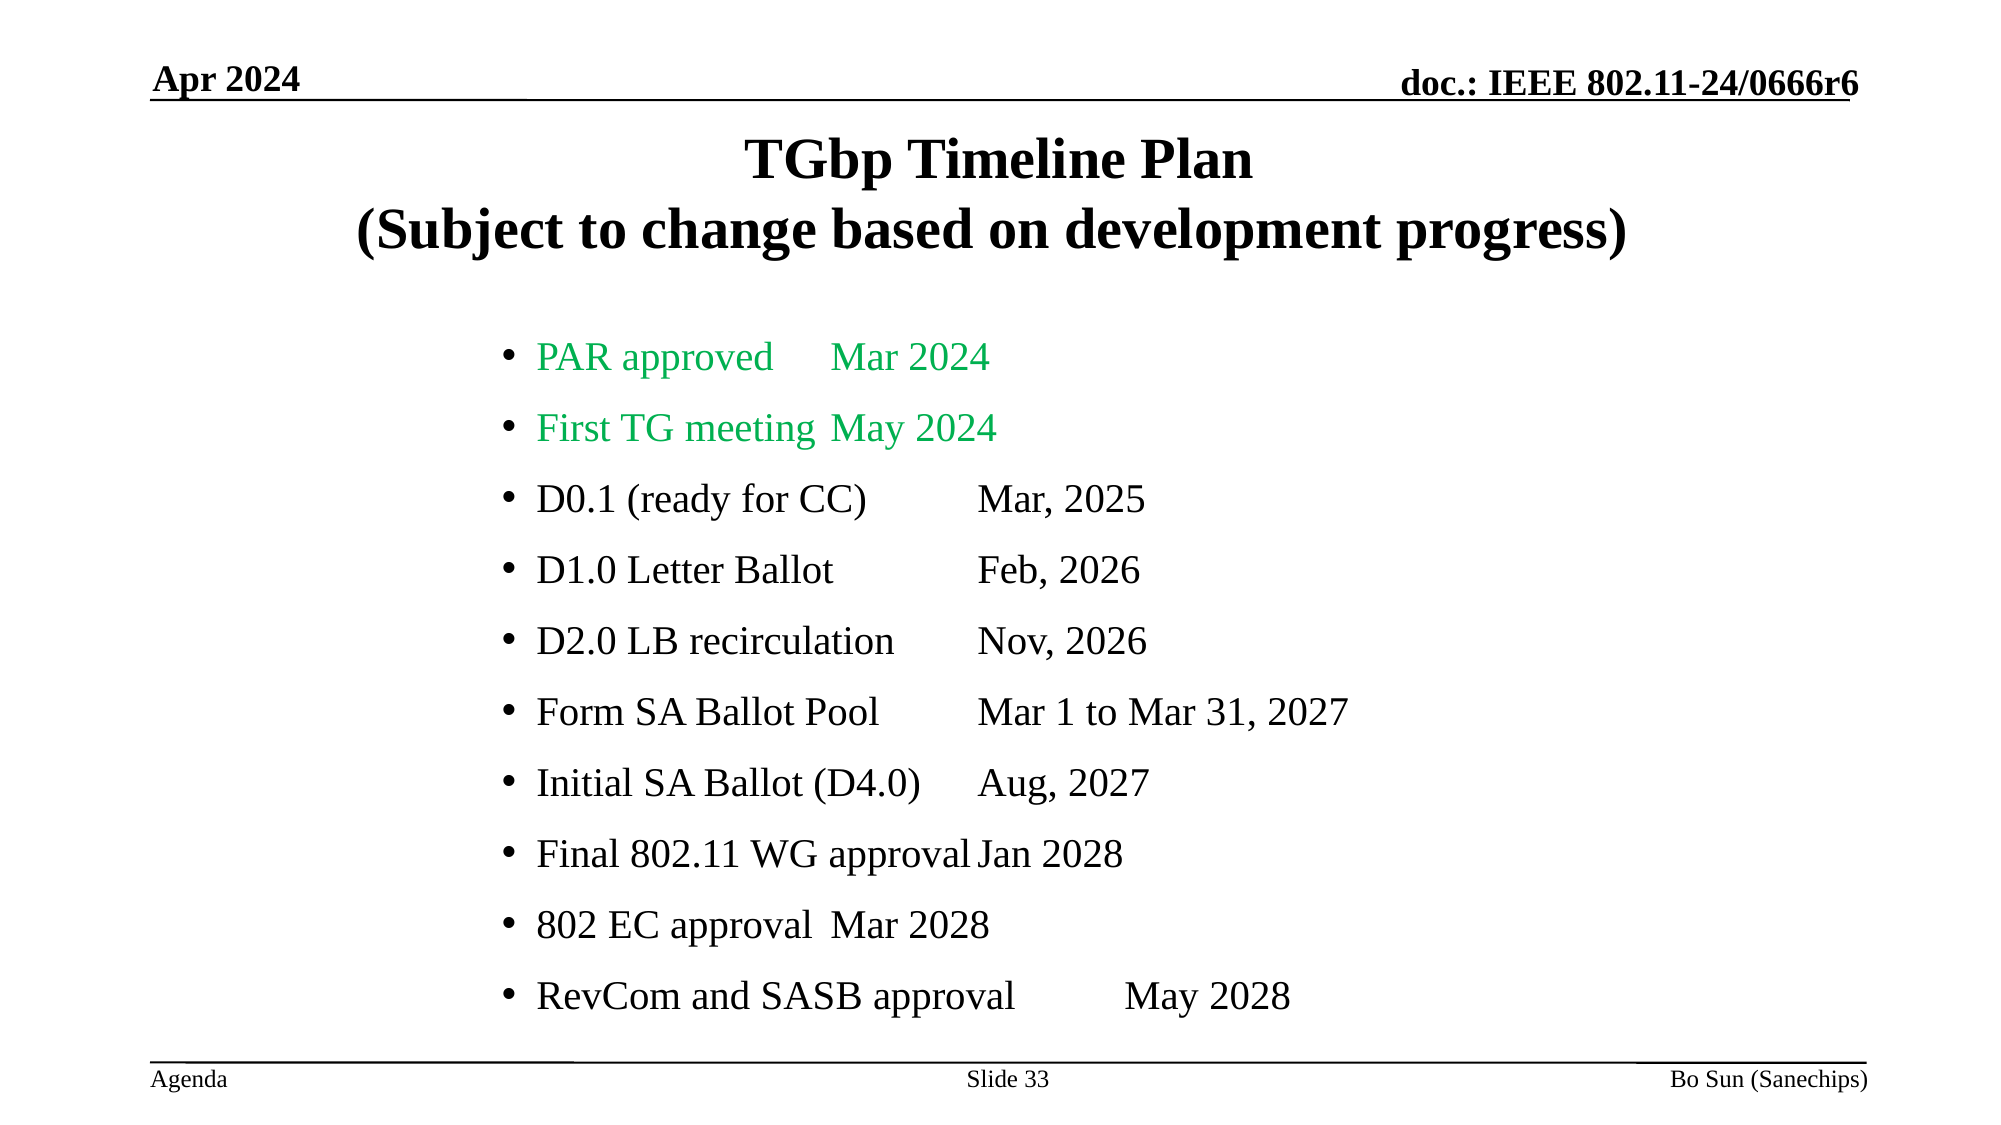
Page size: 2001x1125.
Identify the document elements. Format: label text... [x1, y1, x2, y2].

text_box TGbp Timeline Plan (Subject to change based on development progress) [149, 112, 1850, 288]
text_box PAR approved Mar 2024 First TG meeting May 2024 D0.1 (ready for CC) Mar, 2025 D1.0 Letter Ballot Feb, 2026 D2.0 LB recirculation Nov, 2026 Form SA Ballot Pool Mar 1 to Mar 31, 2027 Initial SA Ballot (D4.0) Aug, 2027 Final 802.11 WG approval Jan 2028 802 EC approval Mar 2028 RevCom and SASB approval May 2028 [431, 312, 1688, 1063]
slide_number Slide 33 [949, 1063, 1067, 1123]
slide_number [152, 54, 563, 100]
footer Bo Sun (Sanechips) [1171, 1061, 1869, 1093]
